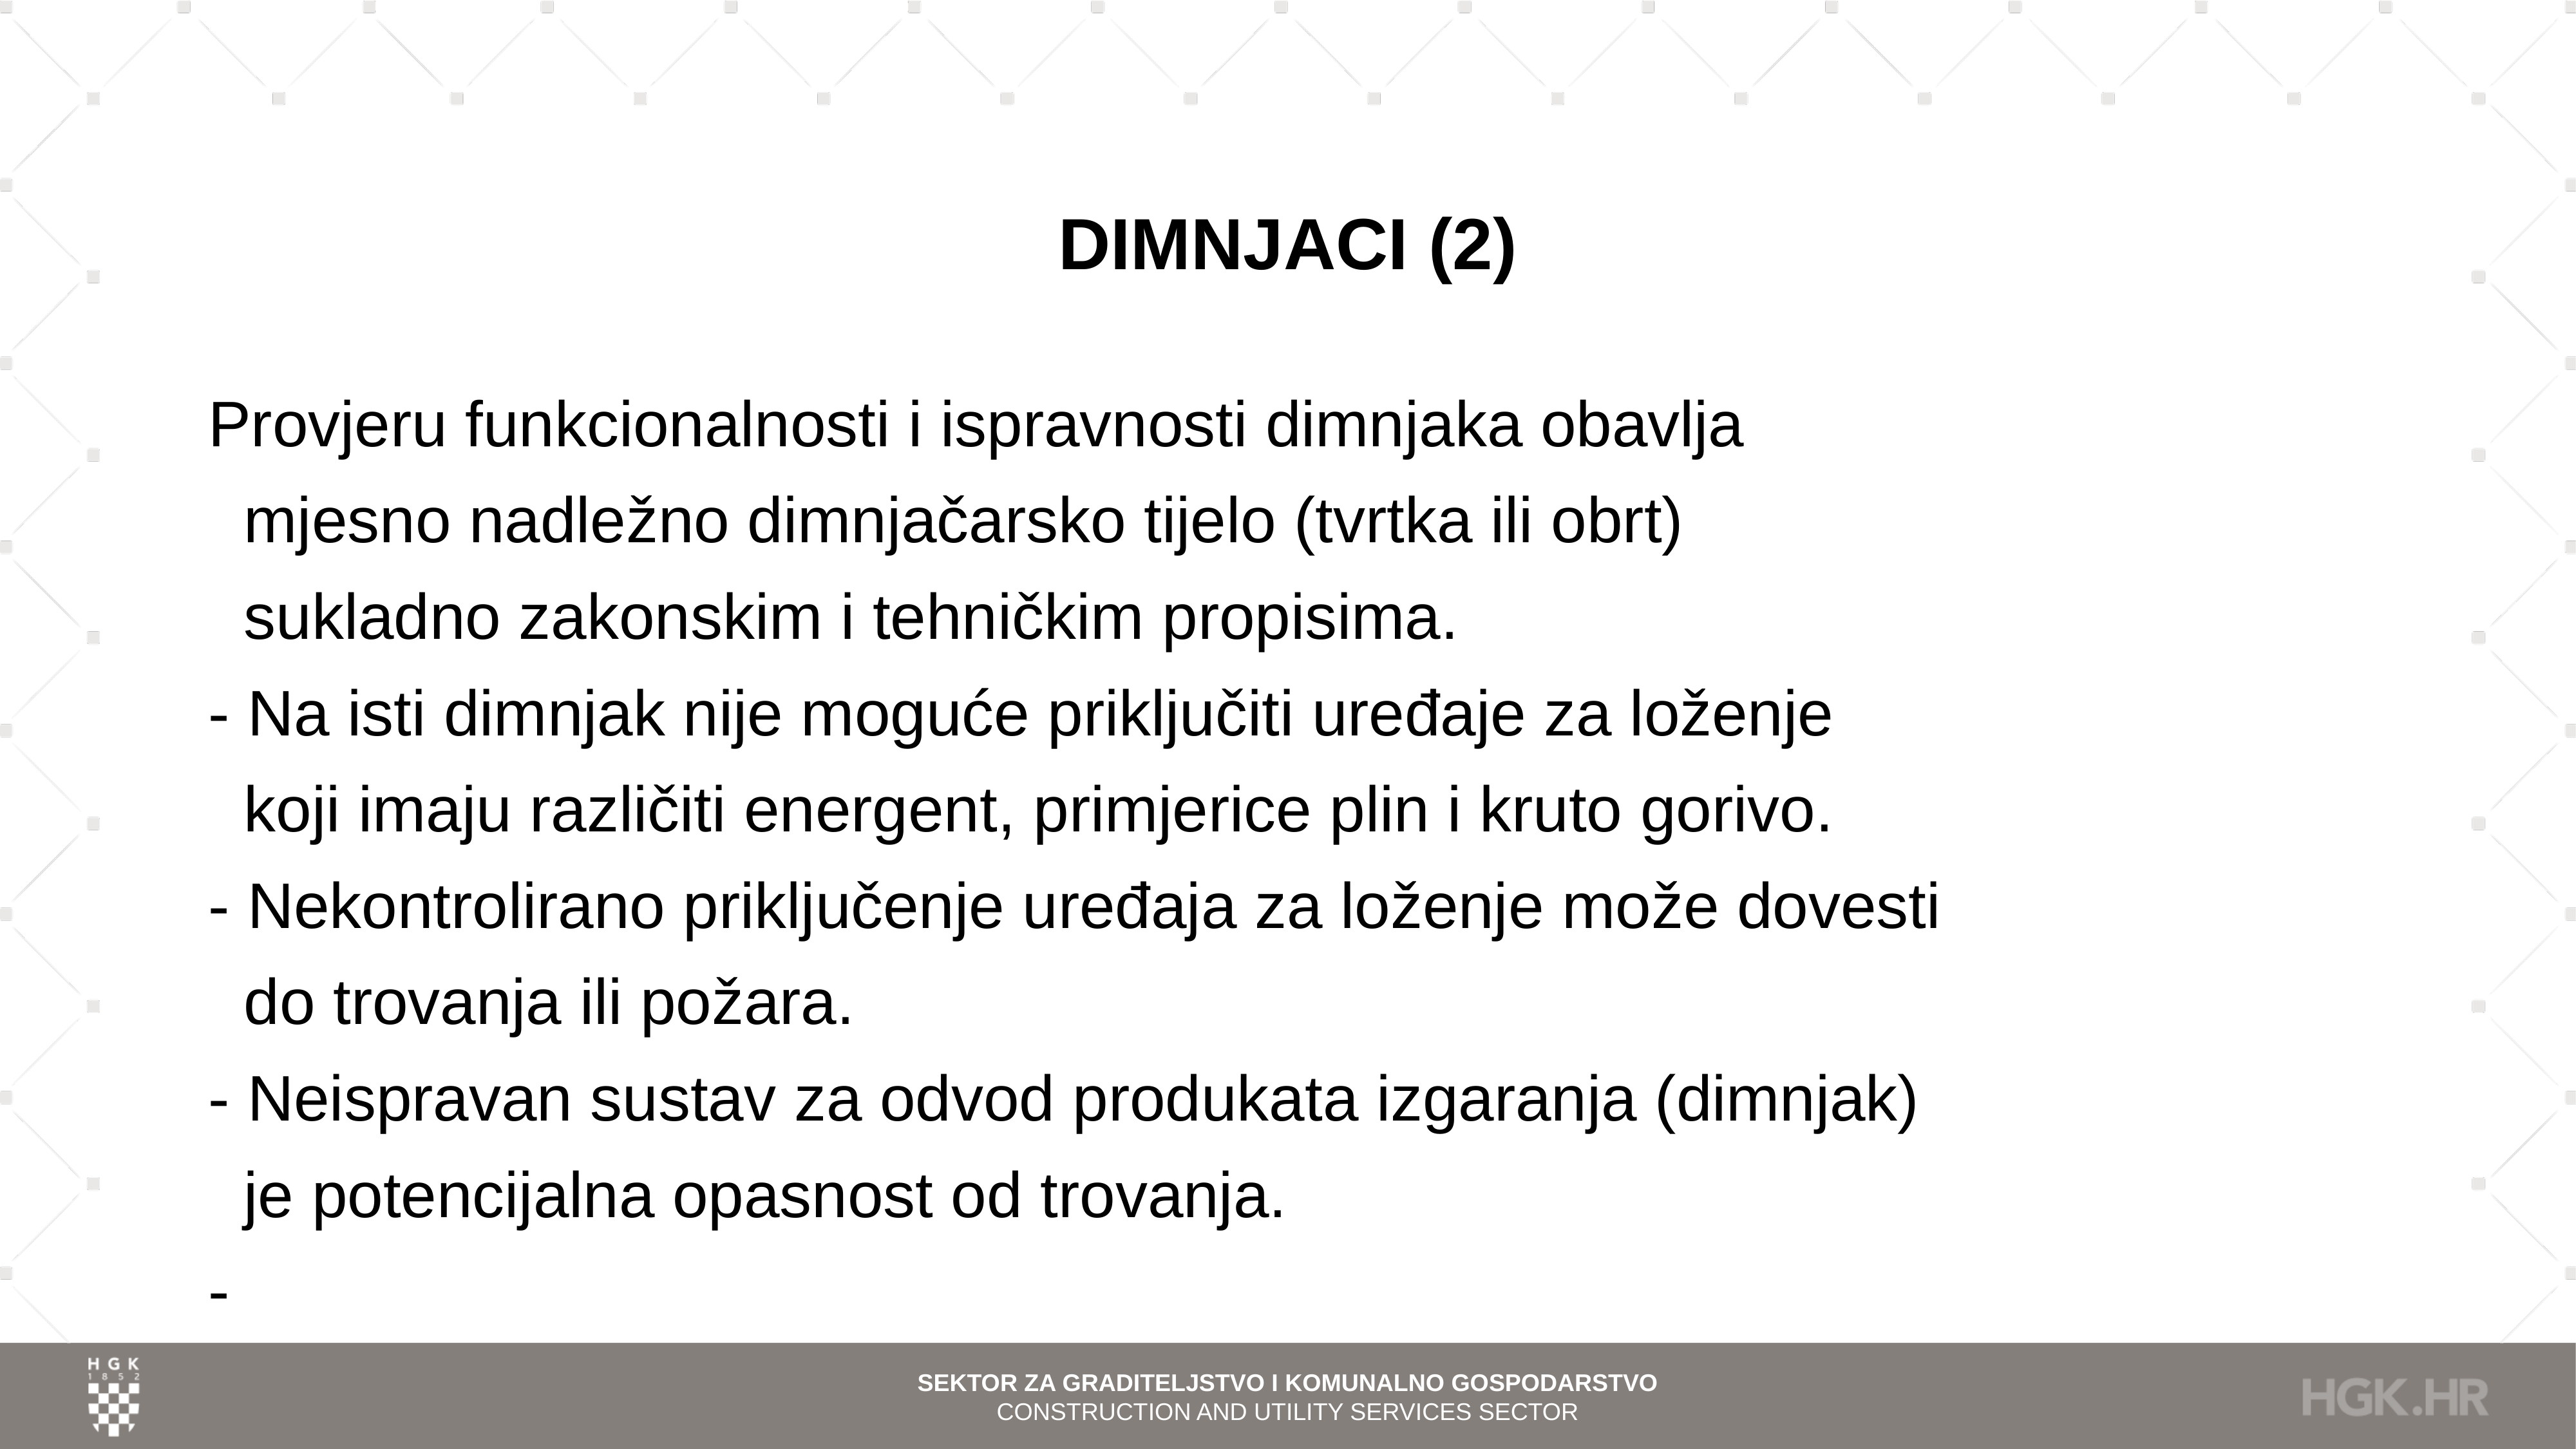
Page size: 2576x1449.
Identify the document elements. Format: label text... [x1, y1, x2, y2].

list Provjeru funkcionalnosti i ispravnosti dimnjaka obavlja mjesno nadležno dimnjačarsko tijelo (tvrtka ili obrt) sukladno zakonskim i tehničkim propisima. - Na isti dimnjak nije moguće priključiti uređaje za loženje koji imaju različiti energent, primjerice plin i kruto gorivo. - Nekontrolirano priključenje uređaja za loženje može dovesti do trovanja ili požara. - Neispravan sustav za odvod produkata izgaranja (dimnjak) je potencijalna opasnost od trovanja. - [198, 386, 2421, 1449]
title DIMNJACI (2) [176, 134, 2399, 357]
